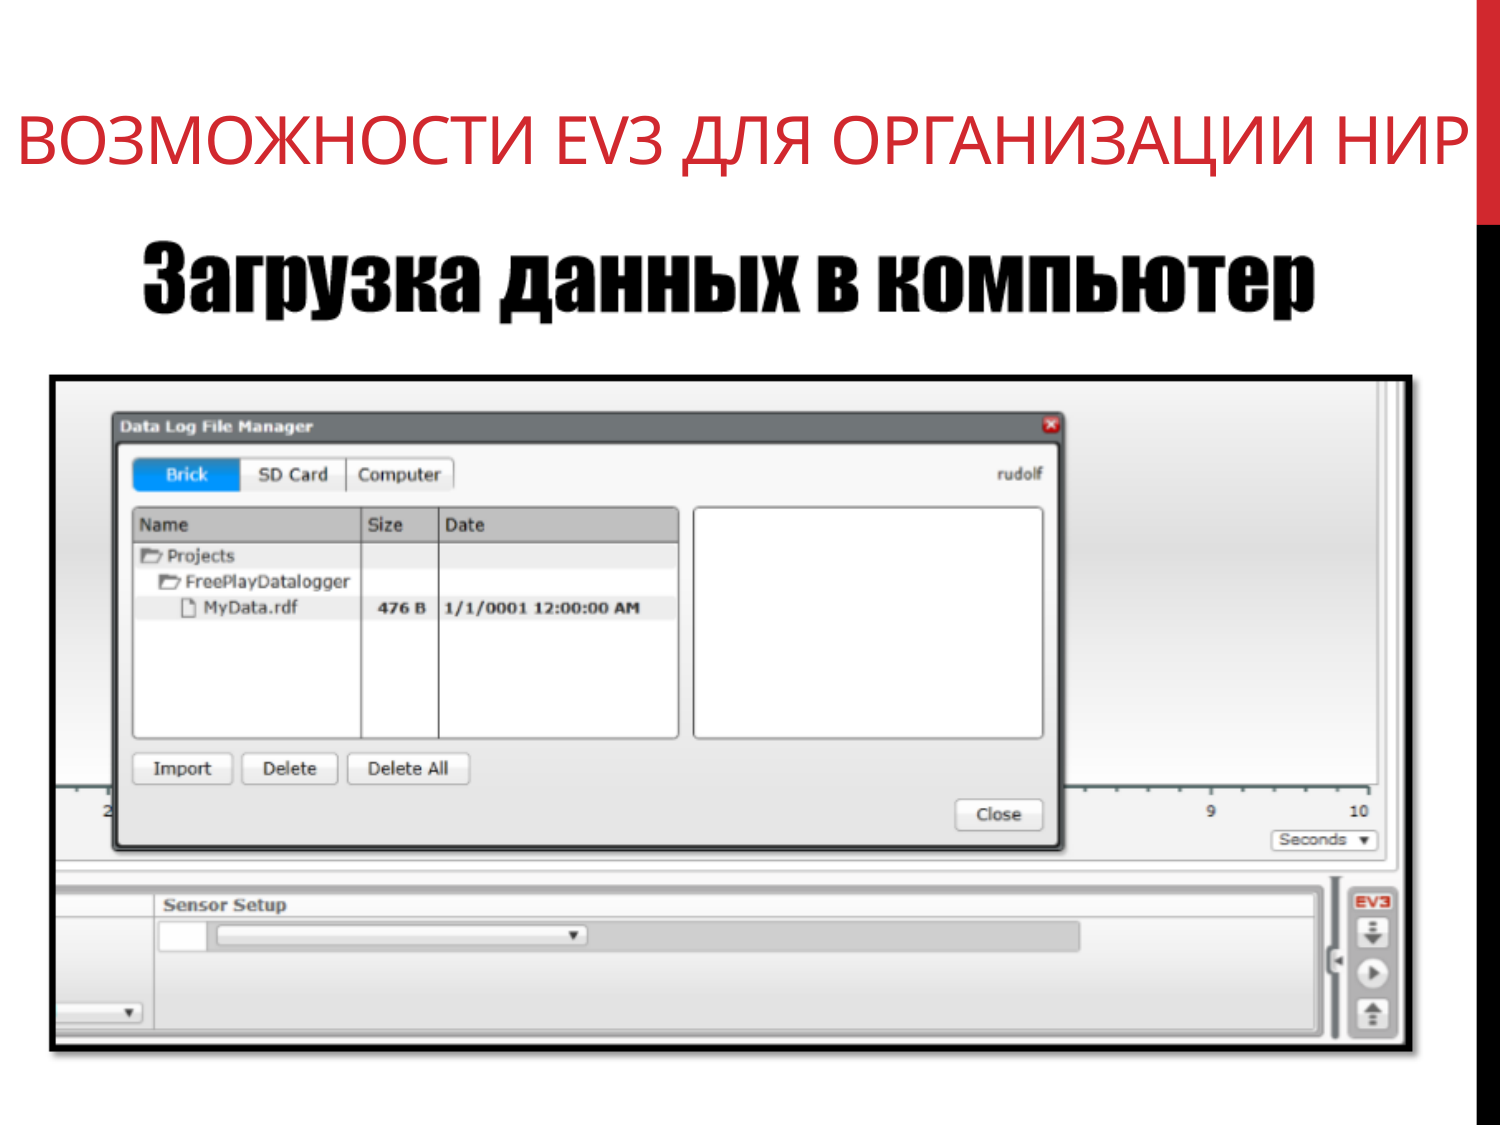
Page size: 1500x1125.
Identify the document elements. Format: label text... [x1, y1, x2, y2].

title Возможности EV3 для организации НИР [0, 0, 1500, 186]
picture [40, 207, 1424, 1075]
